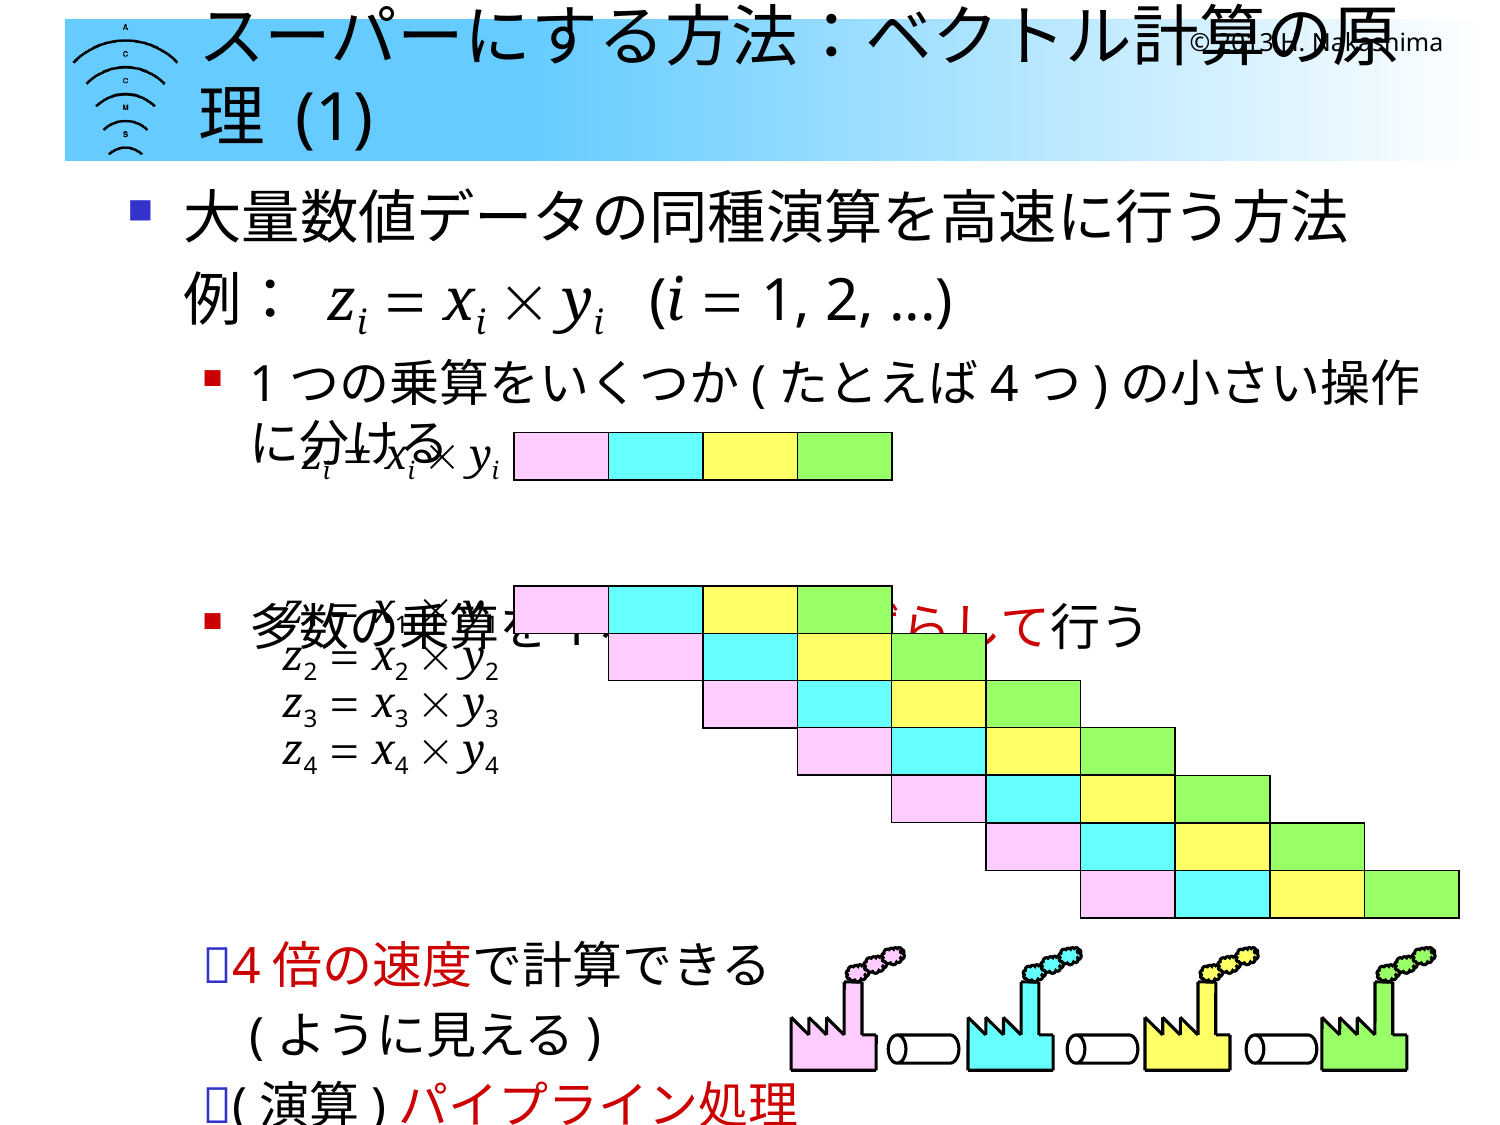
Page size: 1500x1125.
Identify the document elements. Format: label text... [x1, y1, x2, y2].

text_box [702, 432, 797, 480]
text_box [702, 585, 796, 729]
title スーパーにする方法：ベクトル計算の原理 (1) [183, 19, 1459, 161]
text_box [797, 432, 892, 480]
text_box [1269, 822, 1365, 919]
text_box z2  x2  y2 [277, 633, 514, 680]
text_box [514, 586, 606, 634]
text_box [1368, 870, 1459, 918]
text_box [790, 947, 1436, 1071]
text_box z1  x1  y1 [277, 586, 514, 633]
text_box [985, 680, 1081, 871]
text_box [1174, 775, 1271, 919]
text_box [514, 432, 608, 480]
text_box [1080, 727, 1176, 919]
text_box [608, 432, 702, 480]
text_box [891, 632, 987, 823]
text_box z3  x3  y3 [277, 680, 514, 727]
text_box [797, 585, 893, 776]
picture [72, 24, 178, 155]
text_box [608, 585, 701, 681]
text_box z4  x4  y4 [277, 727, 514, 775]
list 大量数値データの同種演算を高速に行う方法 例： zi  xi  yi (i  1, 2, ...) 1つの乗算をいくつか(たとえば4つ)の小さい操作に分ける 多数の乗算を1小操作ずつずらして行う 4倍の速度で計算できる (ように見える) (演算)パイプライン処理 [112, 172, 1469, 1059]
text_box zi  xi  yi [277, 432, 514, 480]
